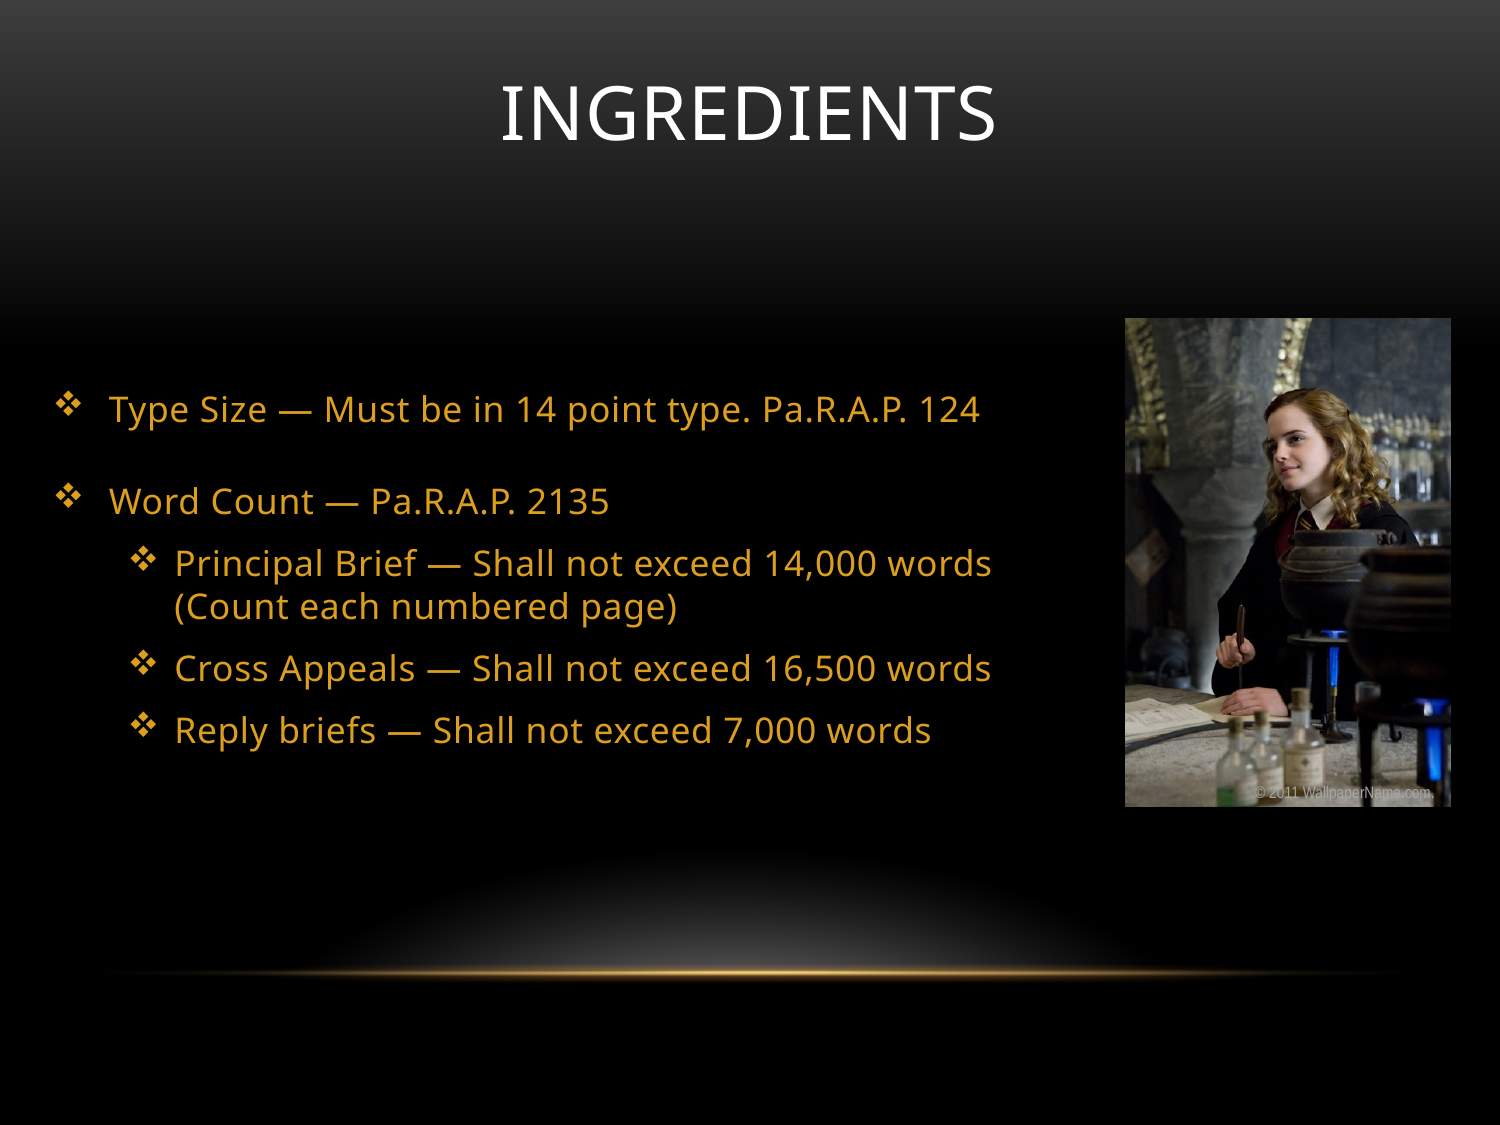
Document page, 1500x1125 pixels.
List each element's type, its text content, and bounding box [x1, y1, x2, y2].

list Type Size — Must be in 14 point type. Pa.R.A.P. 124 Word Count — Pa.R.A.P. 2135 Principal Brief — Shall not exceed 14,000 words (Count each numbered page) Cross Appeals — Shall not exceed 16,500 words Reply briefs — Shall not exceed 7,000 words [37, 312, 1125, 825]
title Ingredients [99, 45, 1400, 163]
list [1124, 318, 1451, 807]
picture [0, 0, 1500, 1125]
